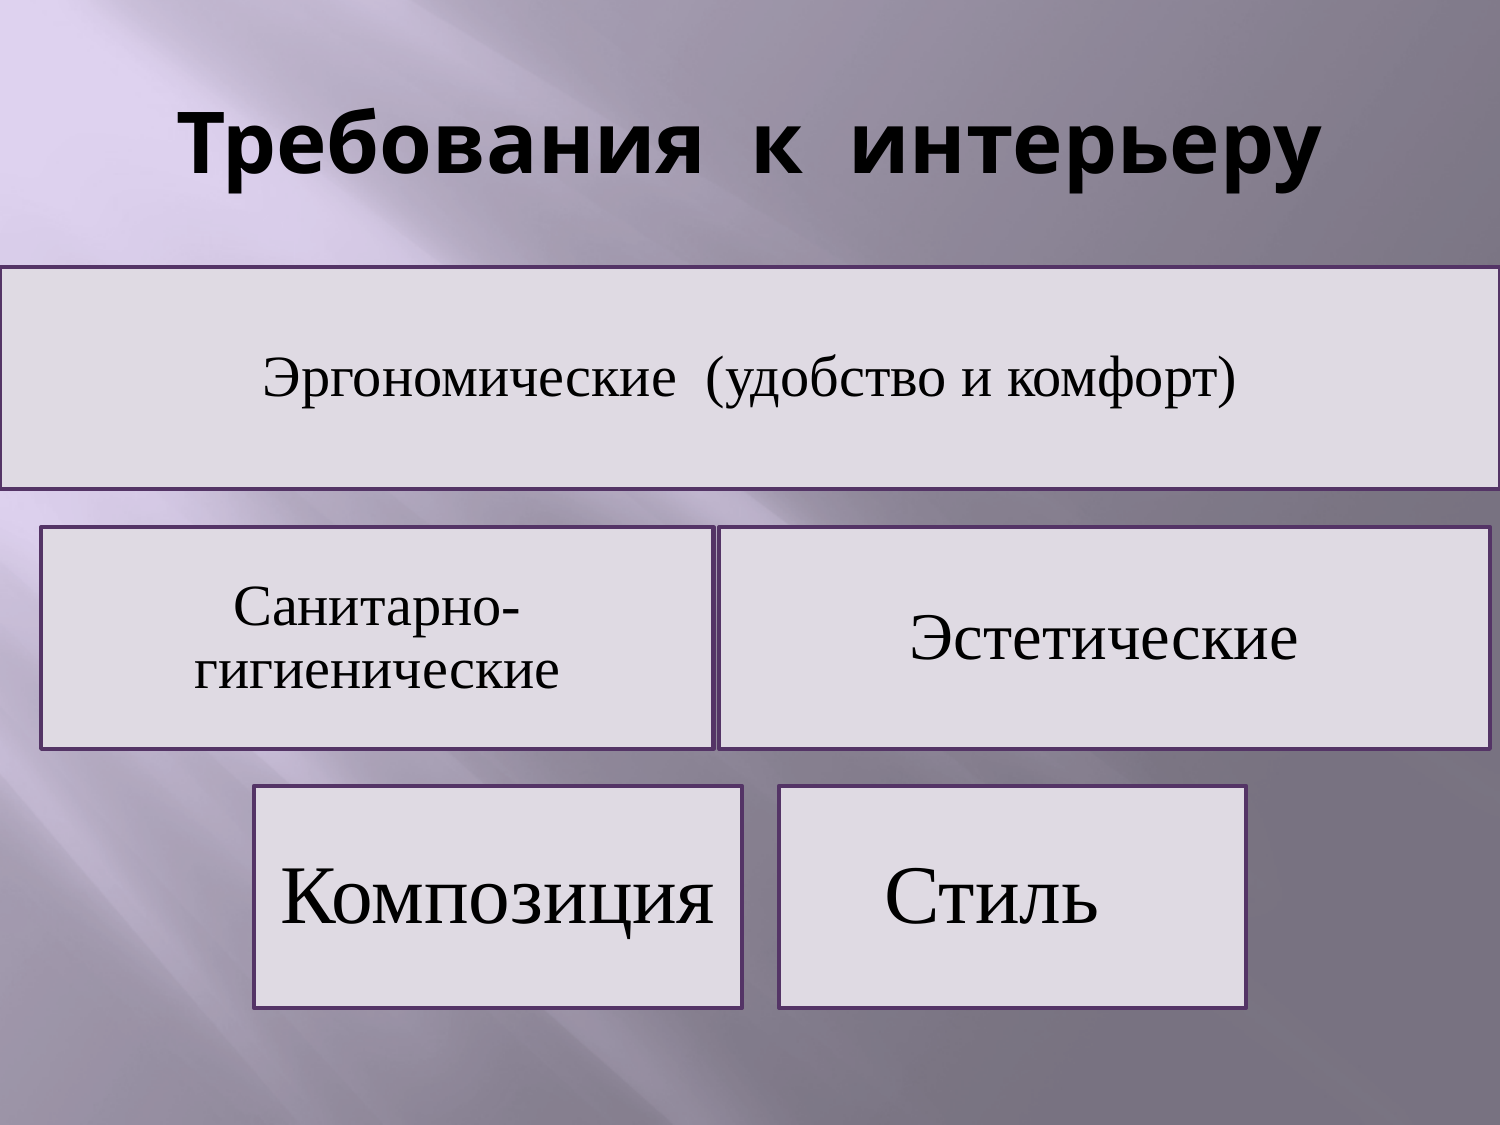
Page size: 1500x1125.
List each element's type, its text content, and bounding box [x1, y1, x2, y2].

title Требования к интерьеру [75, 45, 1425, 228]
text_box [0, 228, 1500, 1048]
